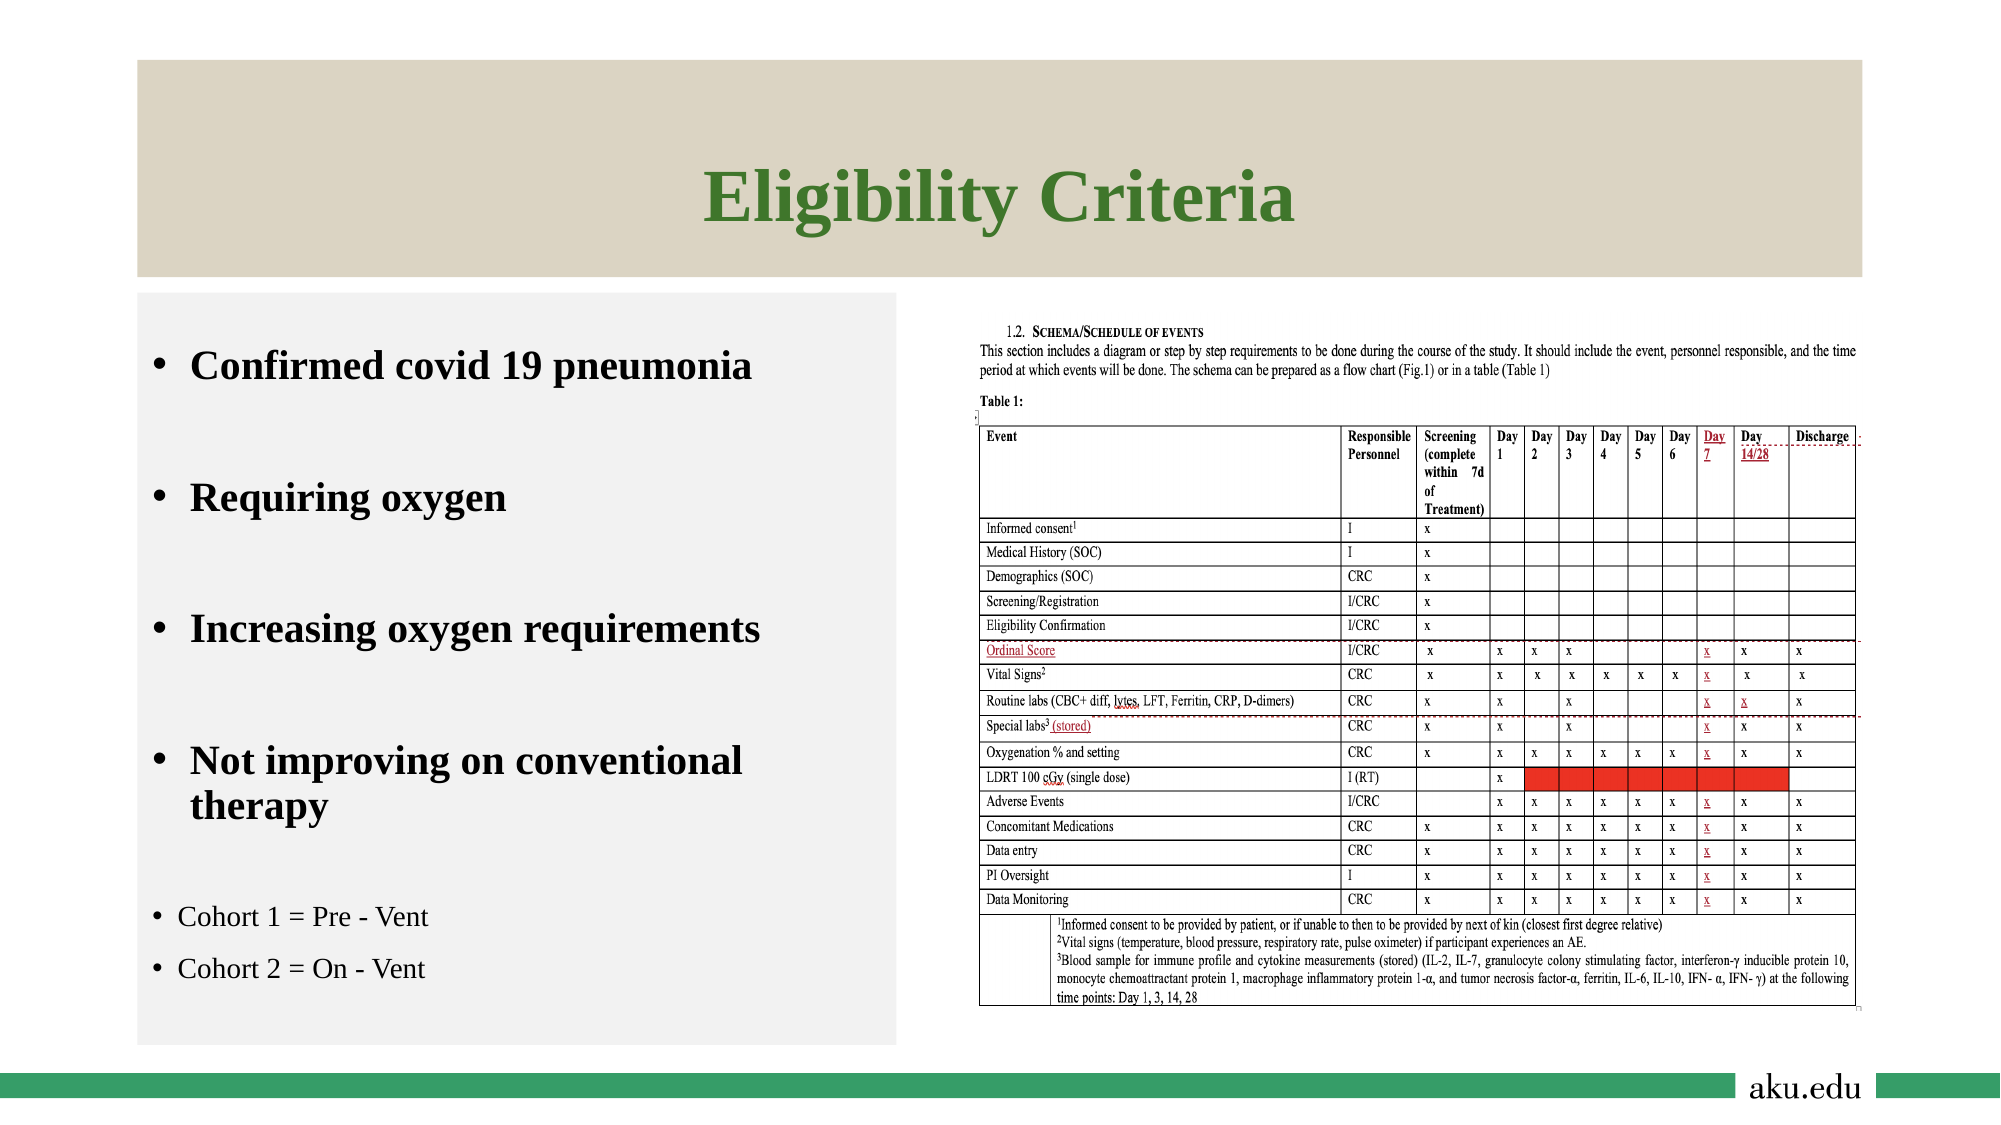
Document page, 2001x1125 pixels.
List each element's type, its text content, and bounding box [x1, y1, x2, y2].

text_box Eligibility Criteria [137, 59, 1863, 278]
text_box Confirmed covid 19 pneumonia Requiring oxygen Increasing oxygen requirements Not improving on conventional therapy Cohort 1 = Pre - Vent Cohort 2 = On - Vent [137, 292, 897, 1045]
picture [975, 312, 1863, 1011]
picture [1750, 1073, 1861, 1099]
